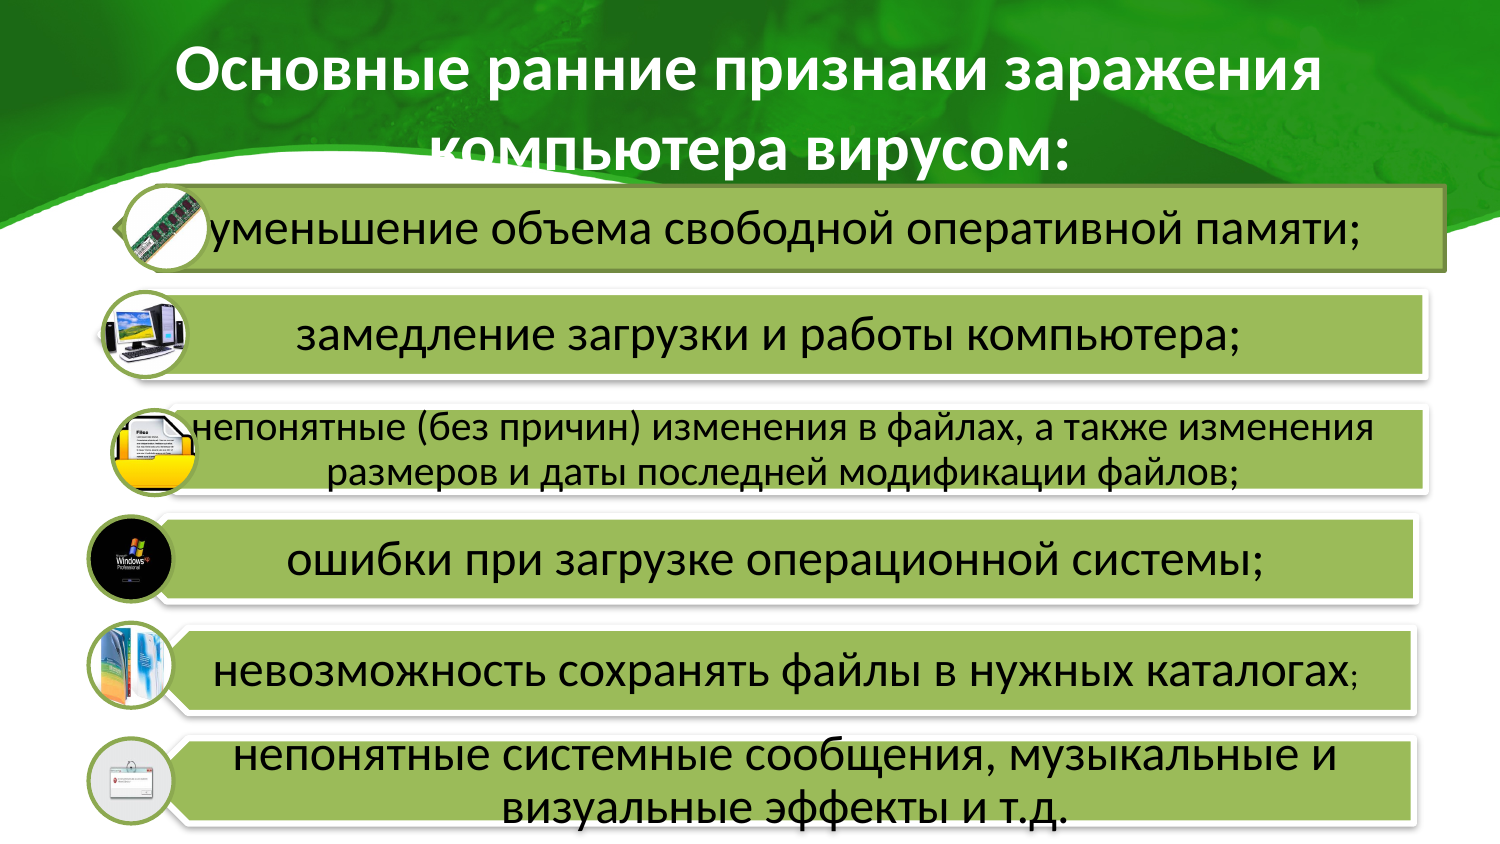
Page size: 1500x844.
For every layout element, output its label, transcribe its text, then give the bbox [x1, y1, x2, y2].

title Основные ранние признаки заражения компьютера вирусом: [74, 33, 1426, 175]
picture [0, 0, 1500, 844]
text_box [88, 185, 1471, 824]
